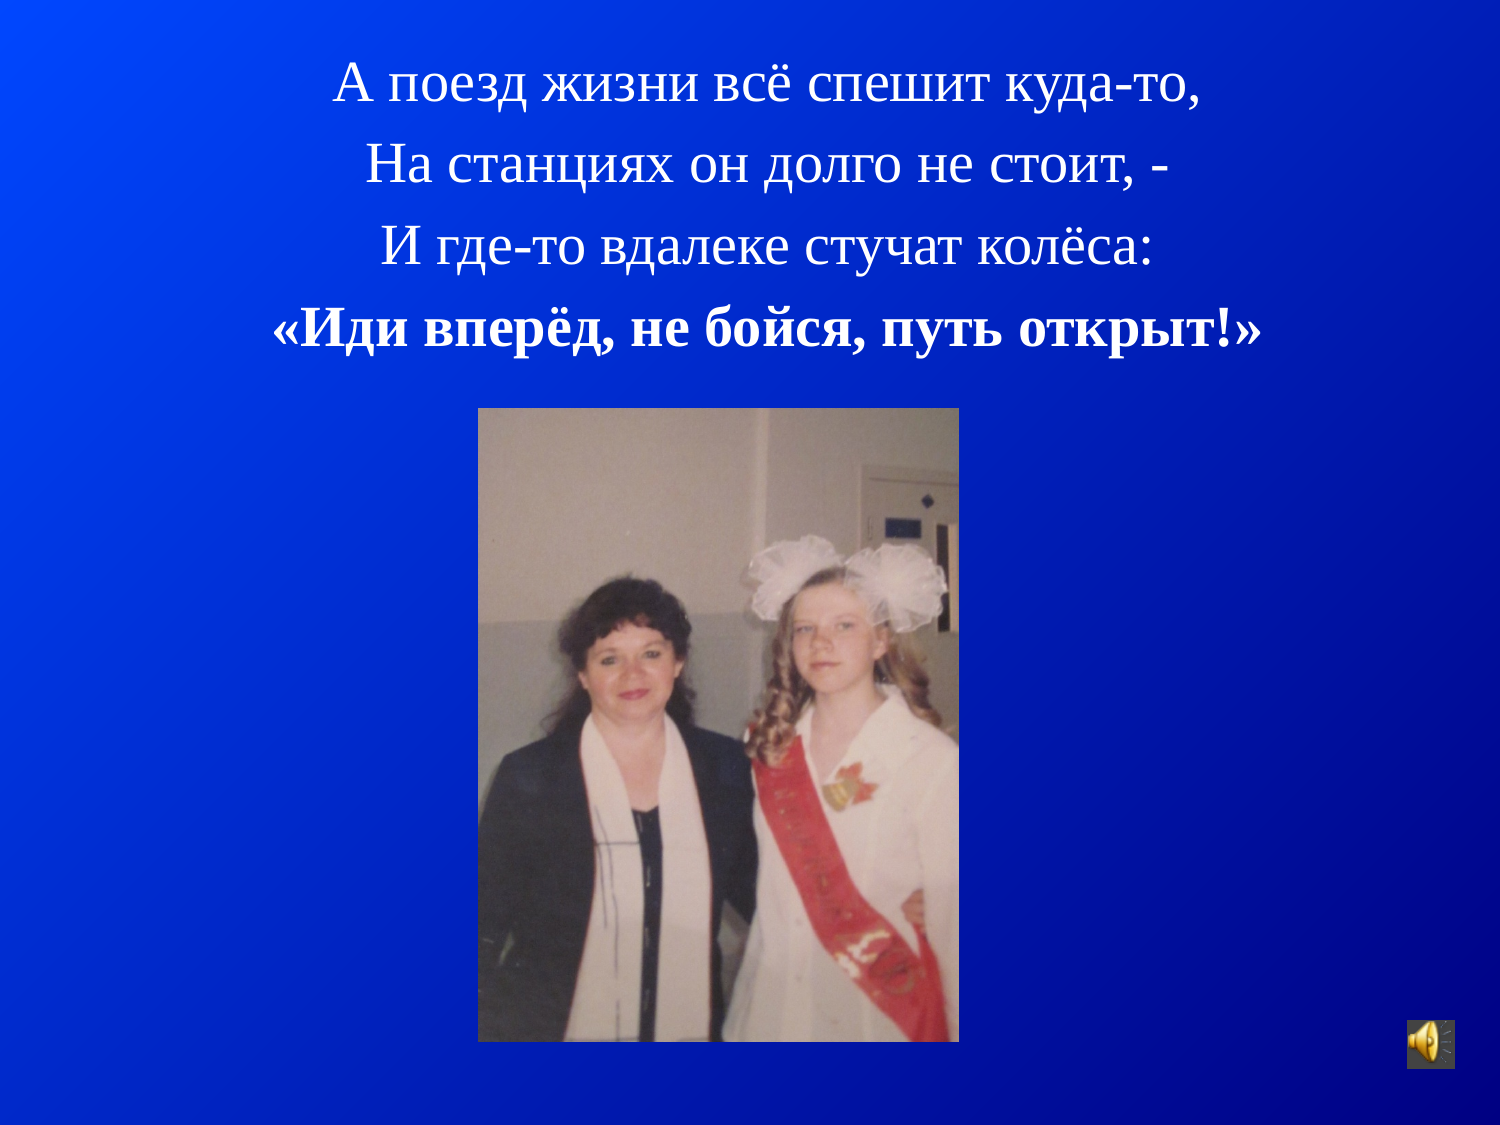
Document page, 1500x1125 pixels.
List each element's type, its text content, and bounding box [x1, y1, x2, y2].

picture [1406, 1019, 1457, 1070]
picture [477, 408, 959, 1042]
list А поезд жизни всё спешит куда-то, На станциях он долго не стоит, - И где-то вдалеке стучат колёса: «Иди вперёд, не бойся, путь открыт!» [35, 35, 1500, 1005]
